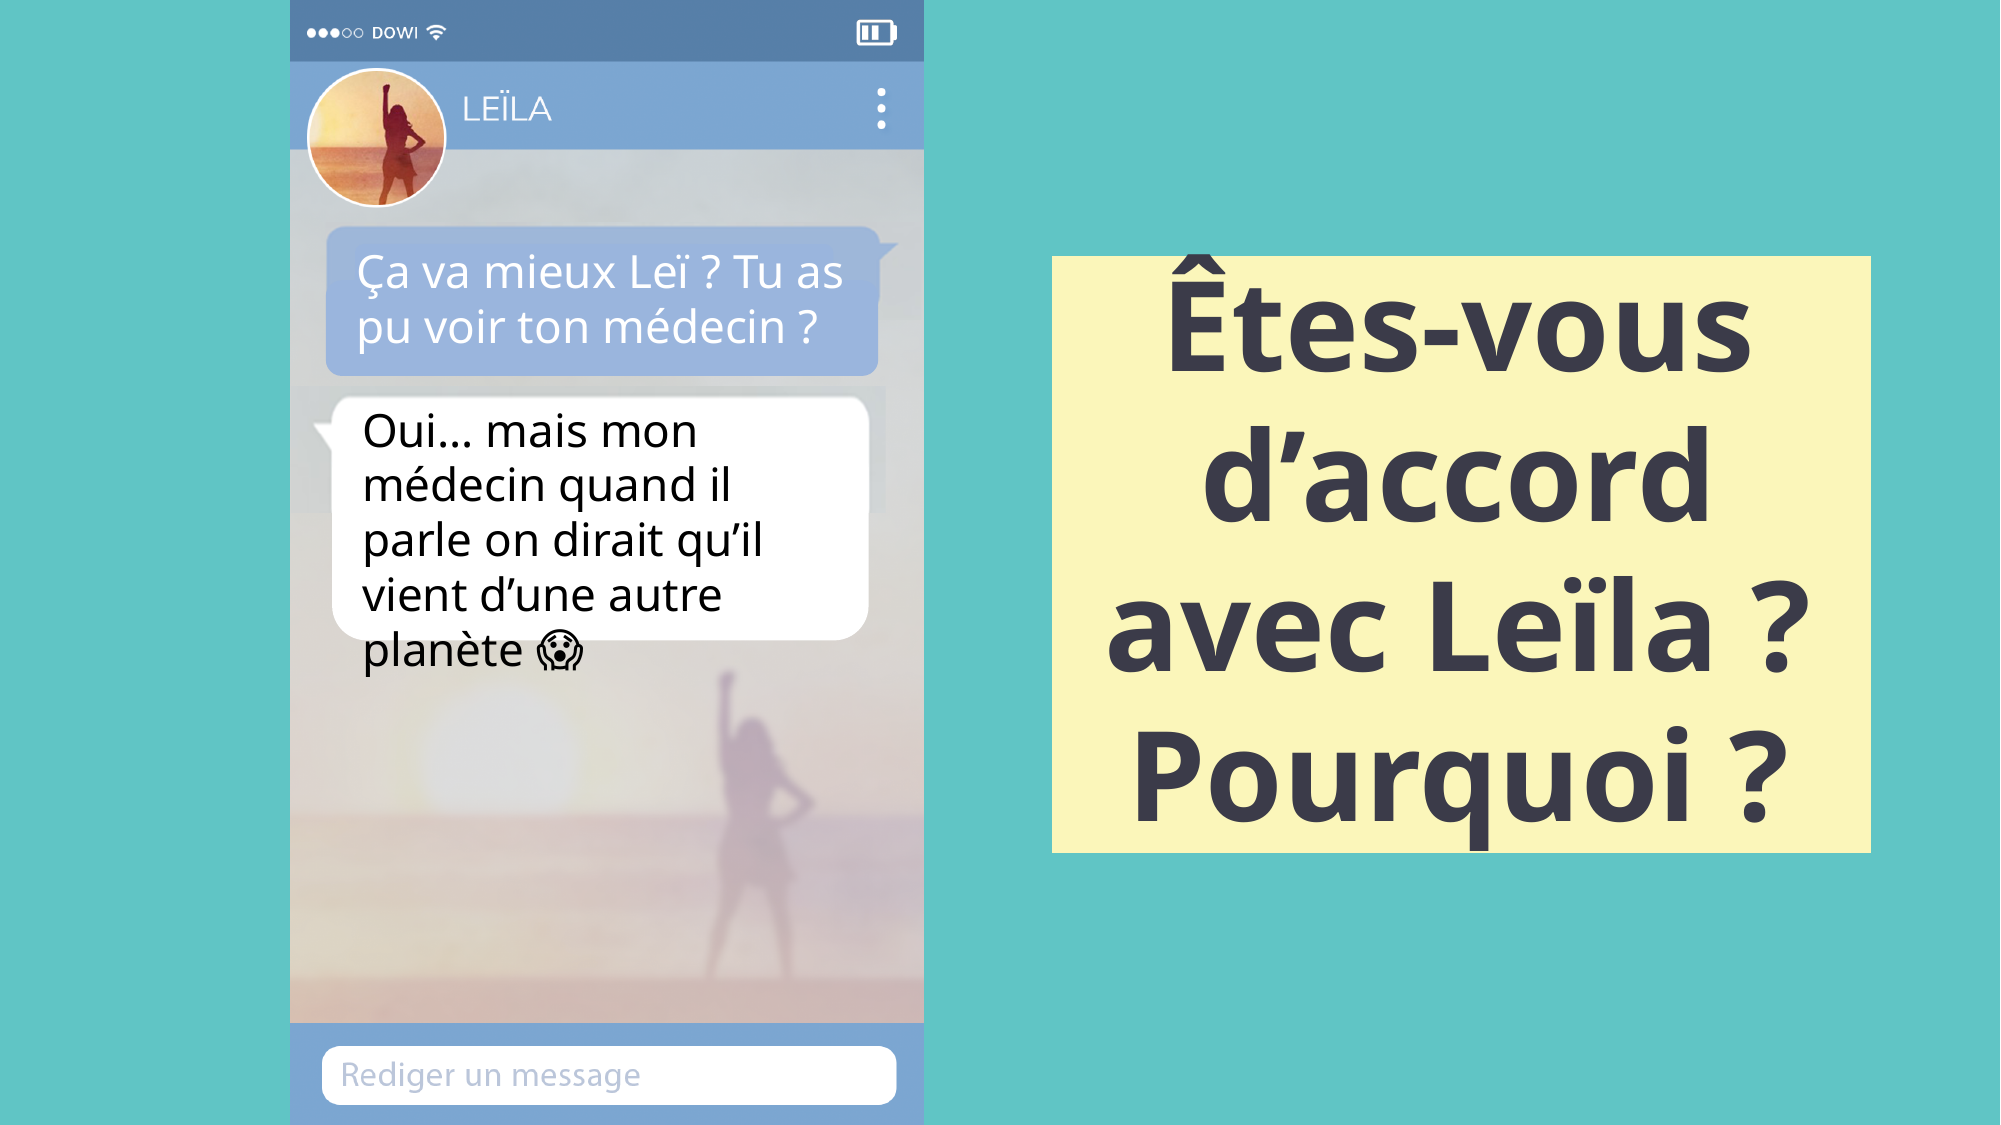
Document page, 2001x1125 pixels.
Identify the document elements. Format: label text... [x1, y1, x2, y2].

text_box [290, 0, 924, 1125]
text_box [1867, 256, 1871, 853]
text_box Êtes-vous d’accord avec Leïla ? Pourquoi ? [1050, 222, 1867, 870]
